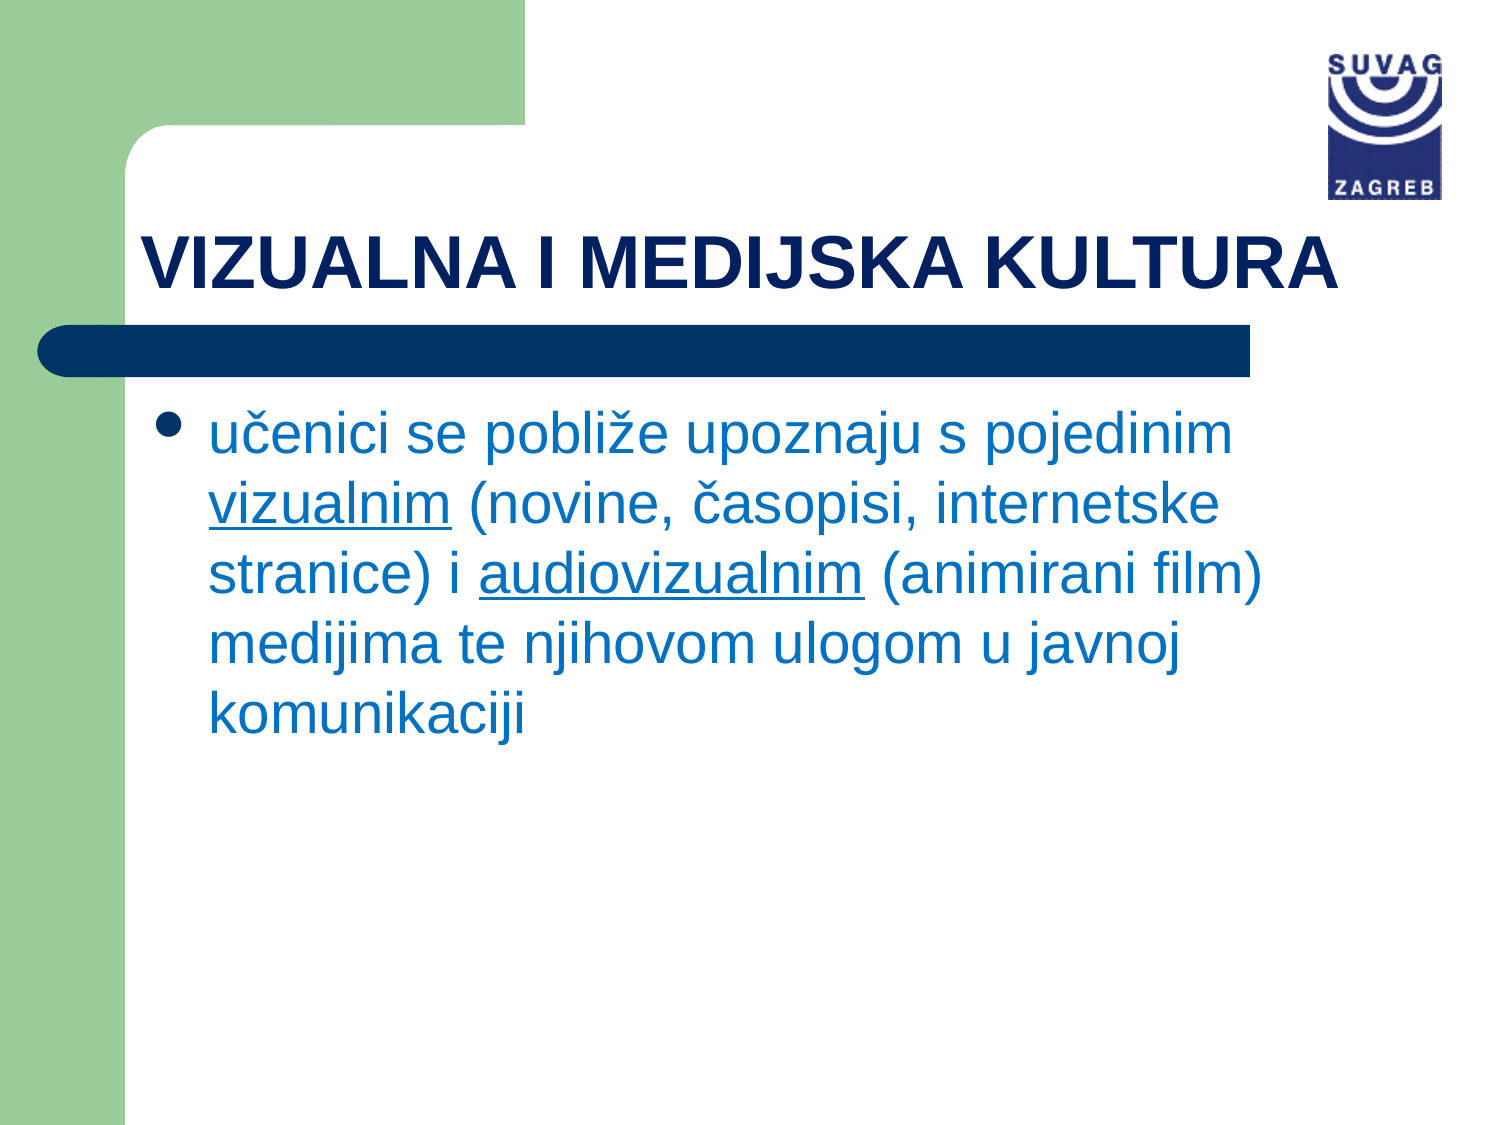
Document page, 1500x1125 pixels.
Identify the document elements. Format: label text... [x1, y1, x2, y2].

list učenici se pobliže upoznaju s pojedinim vizualnim (novine, časopisi, internetske stranice) i audiovizualnim (animirani film) medijima te njihovom ulogom u javnoj komunikaciji [137, 387, 1400, 999]
title VIZUALNA I MEDIJSKA KULTURA [124, 124, 1426, 313]
picture [1328, 54, 1442, 201]
